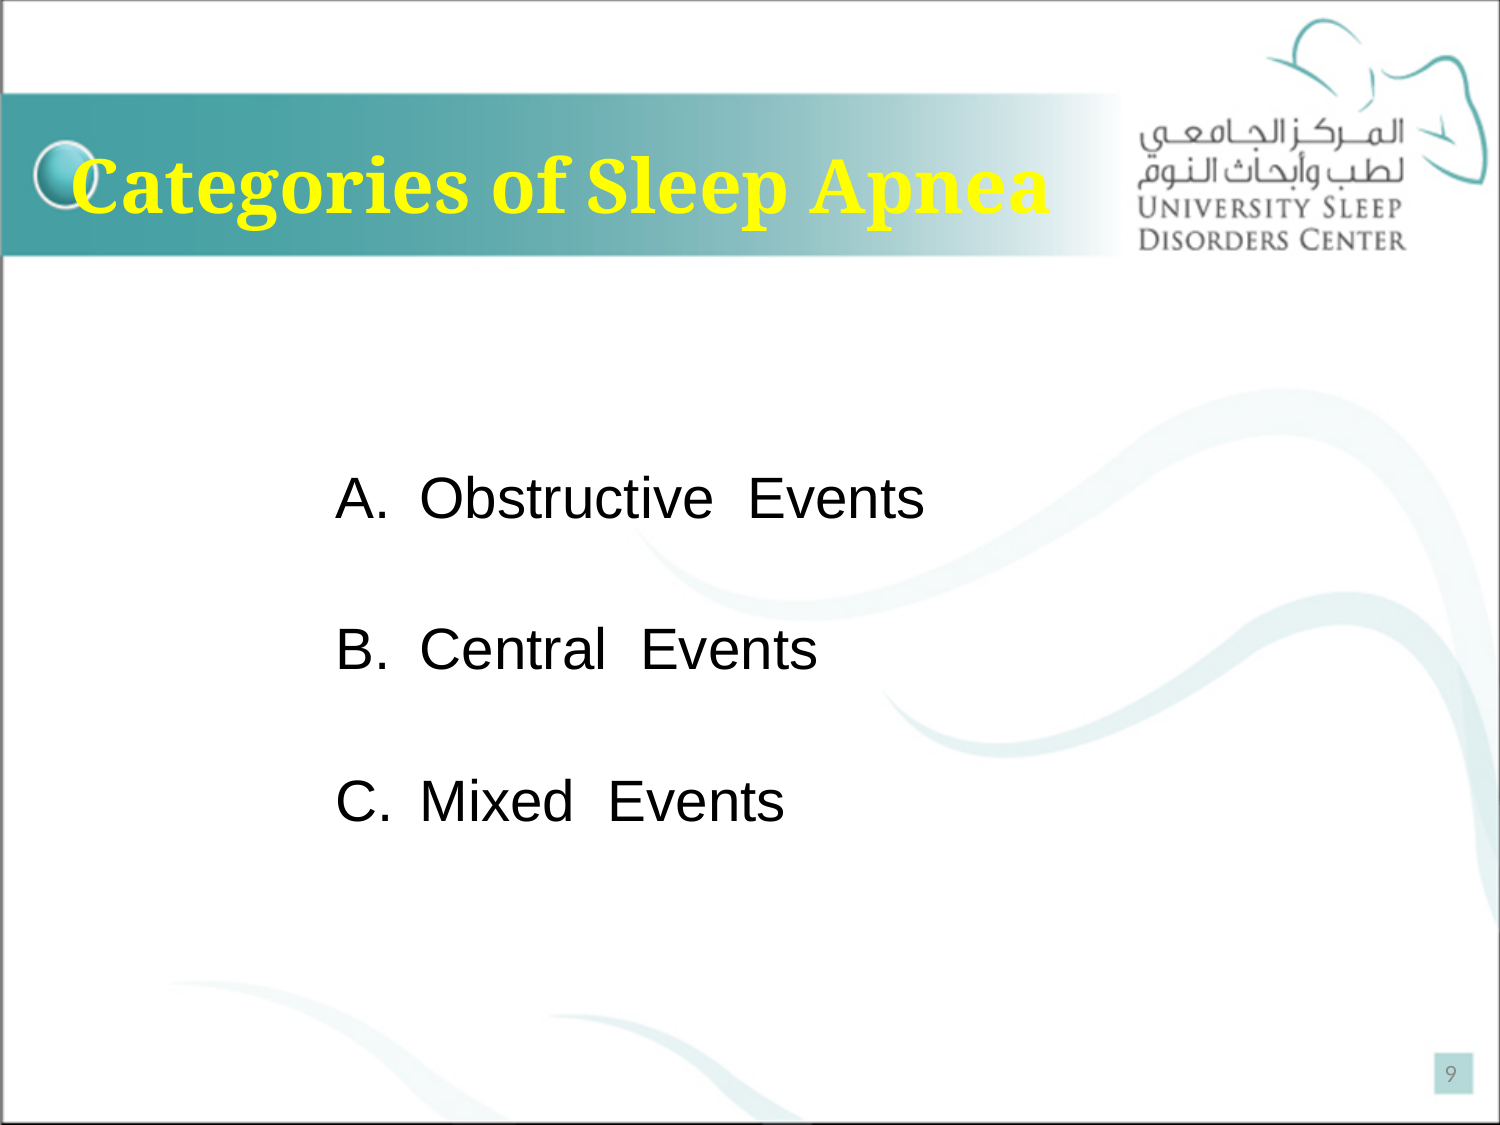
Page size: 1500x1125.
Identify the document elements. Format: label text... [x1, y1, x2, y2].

title Categories of Sleep Apnea [0, 123, 1159, 244]
picture [0, 0, 1500, 1125]
list Obstructive Events Central Events Mixed Events [320, 371, 1008, 938]
slide_number 9 [1417, 1042, 1484, 1103]
